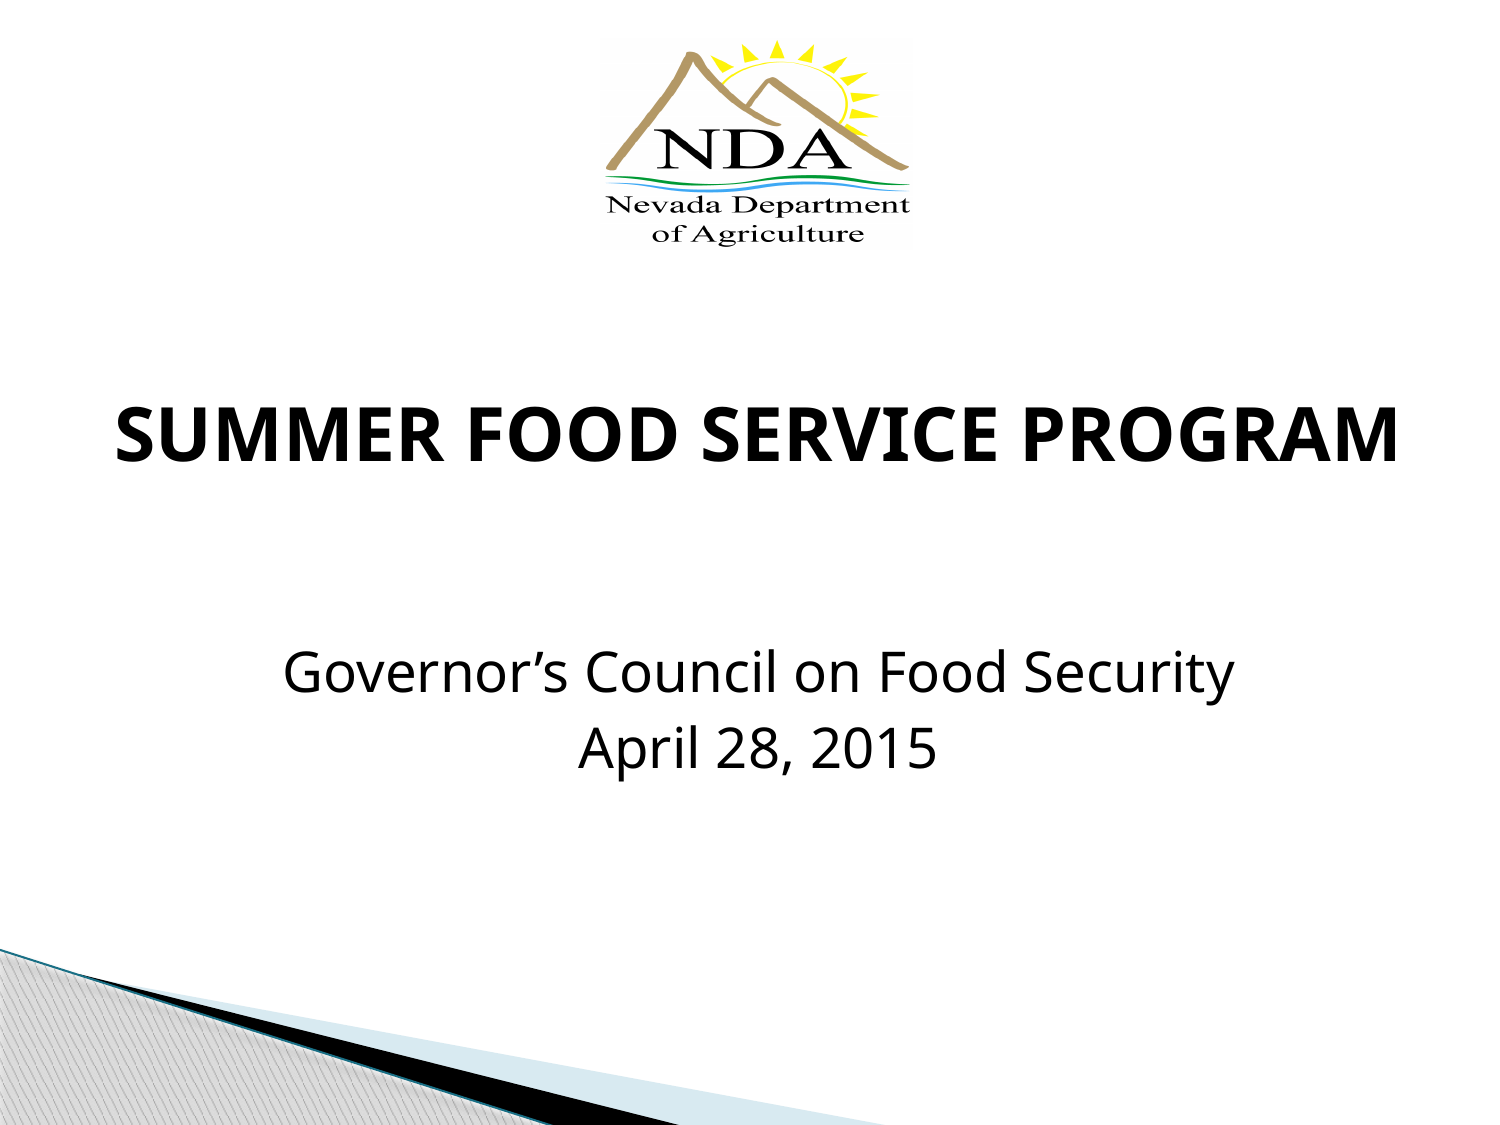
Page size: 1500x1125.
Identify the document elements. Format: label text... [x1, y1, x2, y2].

picture [599, 37, 913, 251]
list SUMMER FOOD SERVICE PROGRAM Governor’s Council on Food Security April 28, 2015 [75, 0, 1425, 1125]
